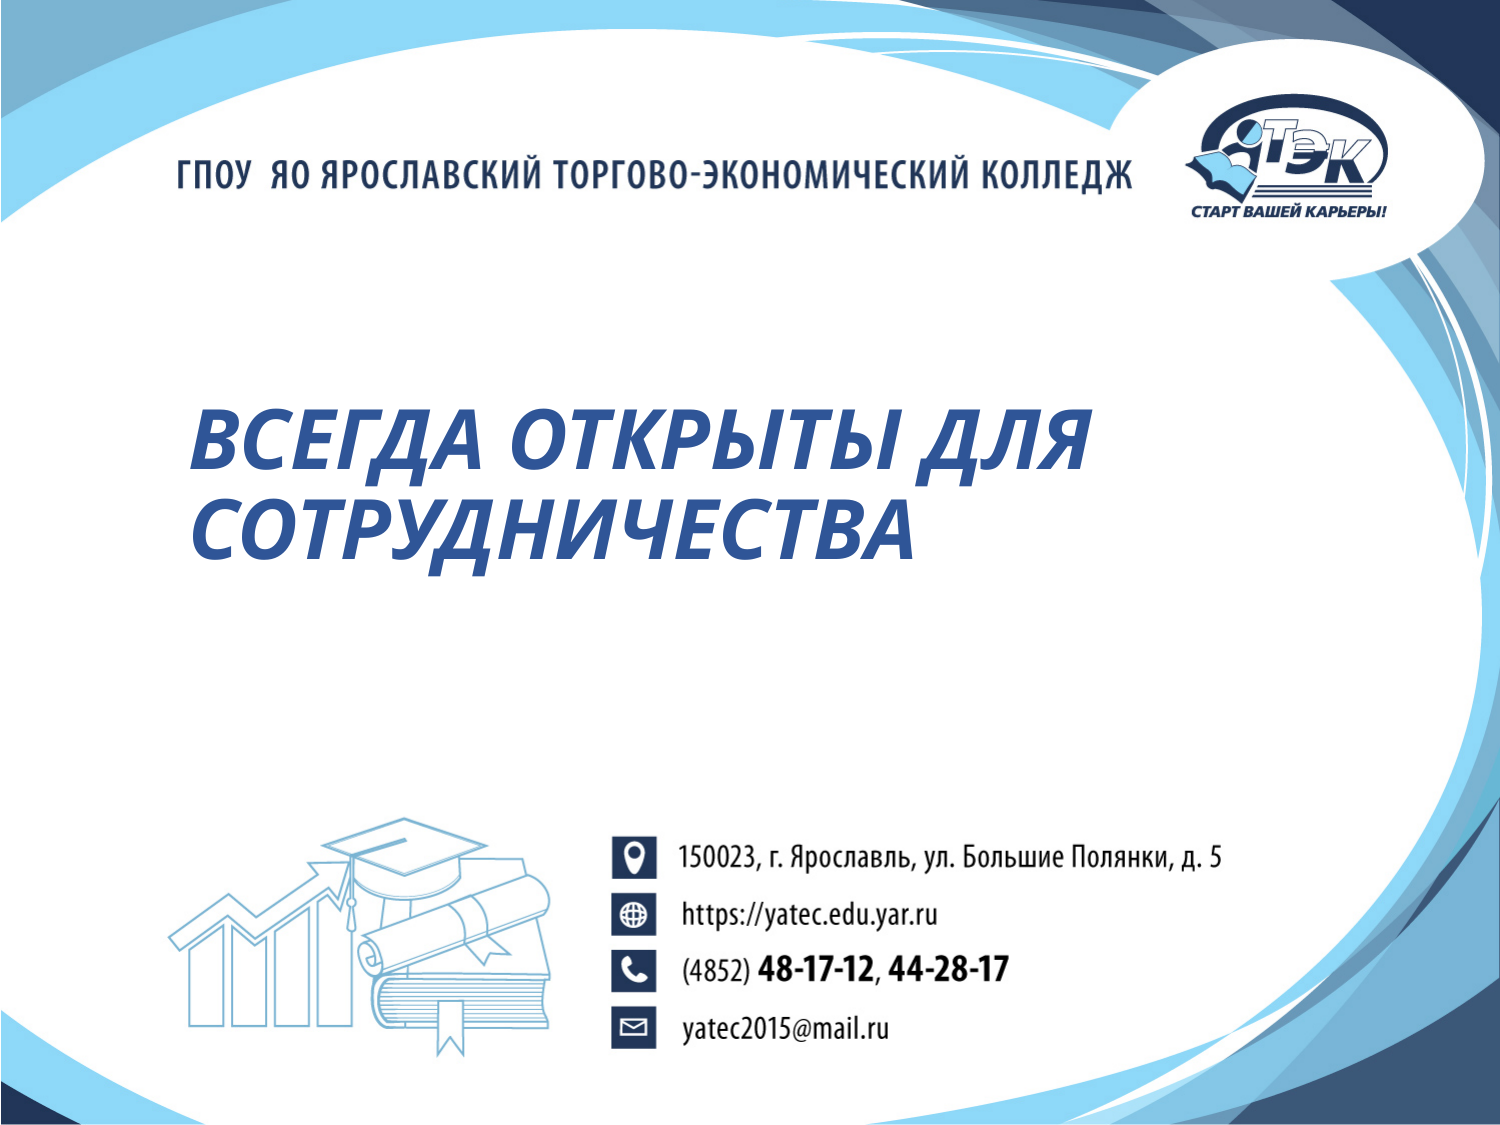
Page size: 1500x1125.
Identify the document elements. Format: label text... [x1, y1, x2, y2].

title ВСЕГДА ОТКРЫТЫ ДЛЯ СОТРУДНИЧЕСТВА [173, 280, 1397, 585]
picture [0, 0, 1500, 1125]
